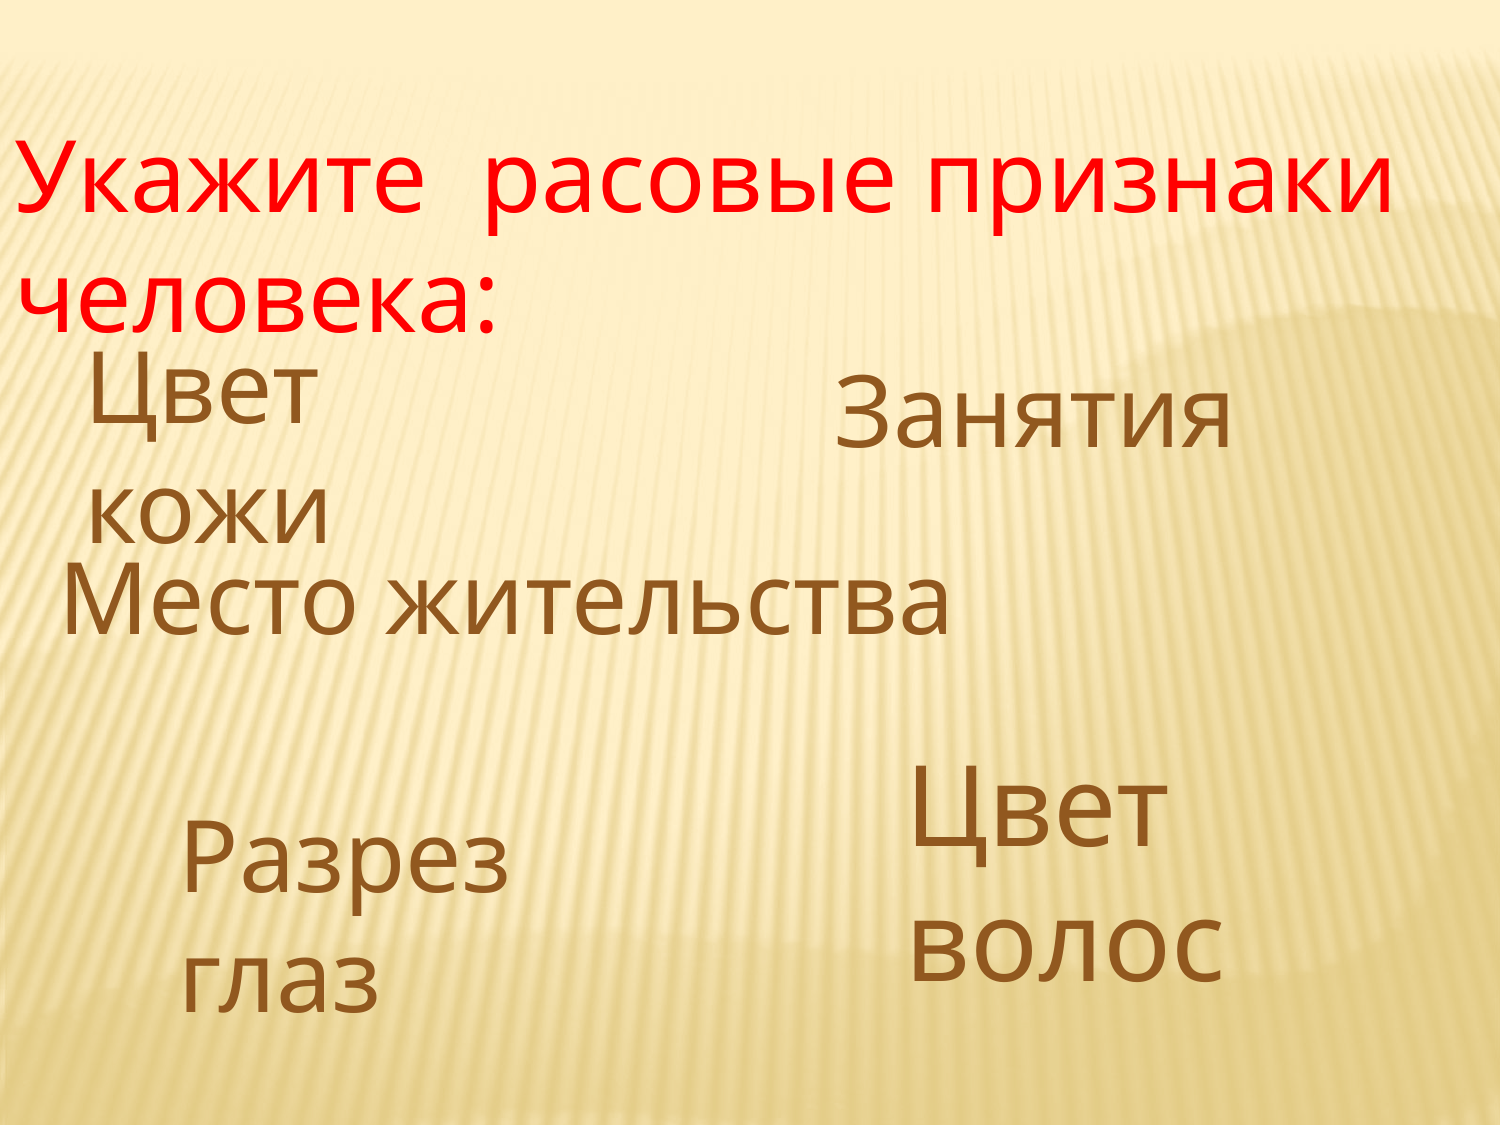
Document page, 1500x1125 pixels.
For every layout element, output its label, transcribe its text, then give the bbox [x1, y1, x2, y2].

text_box Цвет волос [890, 726, 1500, 1012]
text_box Разрез глаз [163, 785, 645, 1040]
text_box Укажите расовые признаки человека: [0, 105, 1500, 361]
text_box Занятия [820, 339, 1301, 475]
text_box Цвет кожи [70, 316, 535, 527]
text_box Место жительства [43, 527, 970, 663]
